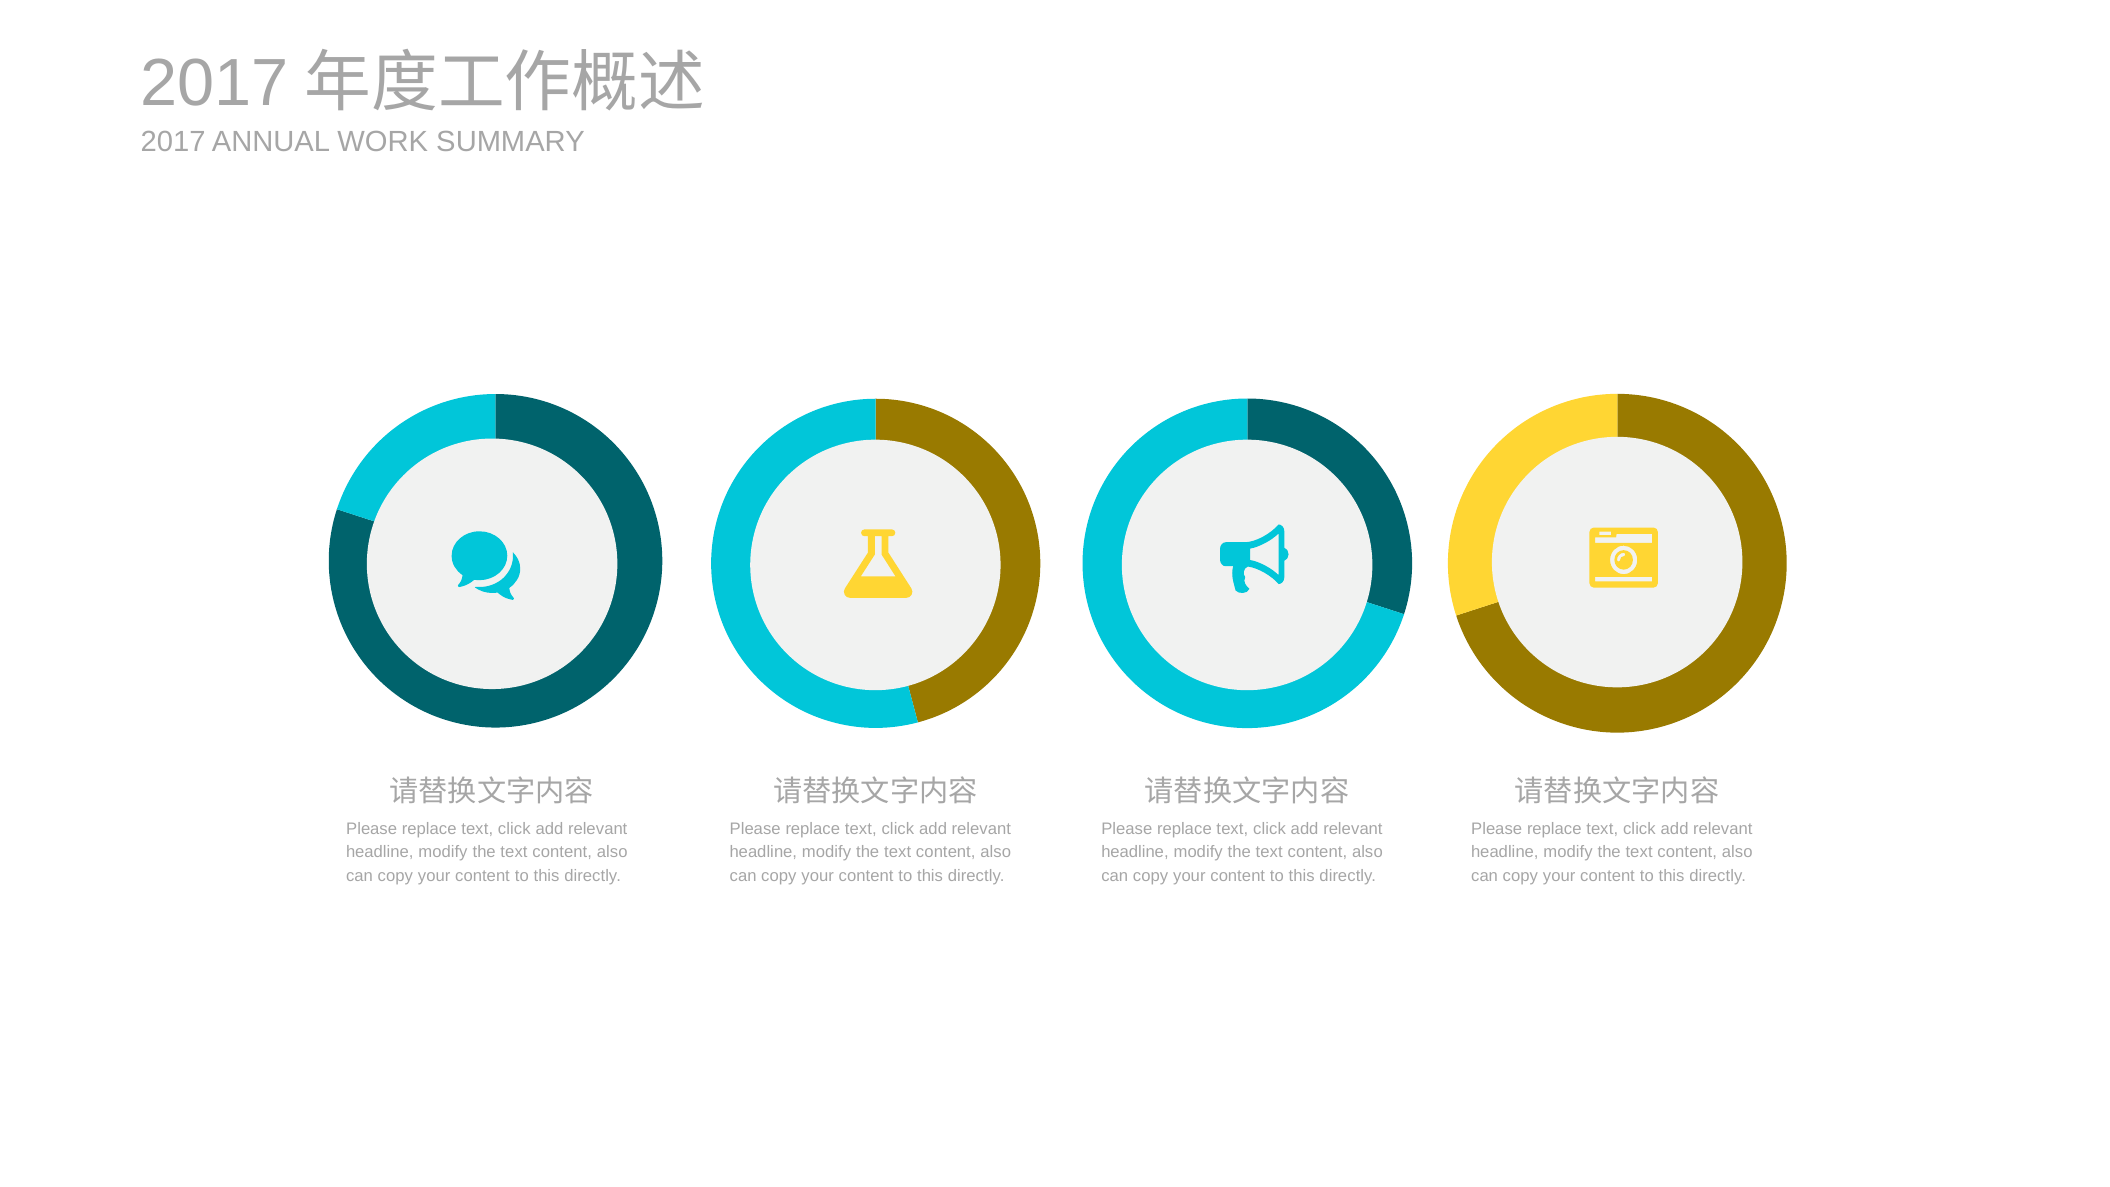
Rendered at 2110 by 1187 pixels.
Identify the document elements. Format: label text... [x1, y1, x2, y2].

text_box 2017年度工作概述 [140, 38, 789, 119]
text_box Please replace text, click add relevant headline, modify the text content, also can copy your content to this directly. [1101, 813, 1394, 886]
text_box Please replace text, click add relevant headline, modify the text content, also can copy your content to this directly. [1471, 813, 1764, 886]
text_box 2017 ANNUAL WORK SUMMARY [140, 122, 602, 158]
text_box 请替换文字内容 [346, 772, 638, 808]
text_box Please replace text, click add relevant headline, modify the text content, also can copy your content to this directly. [346, 813, 638, 886]
chart [299, 364, 1816, 763]
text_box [451, 524, 1658, 600]
text_box 请替换文字内容 [729, 772, 1022, 808]
text_box Please replace text, click add relevant headline, modify the text content, also can copy your content to this directly. [729, 813, 1022, 886]
text_box 请替换文字内容 [1471, 772, 1764, 808]
text_box 请替换文字内容 [1101, 772, 1394, 808]
